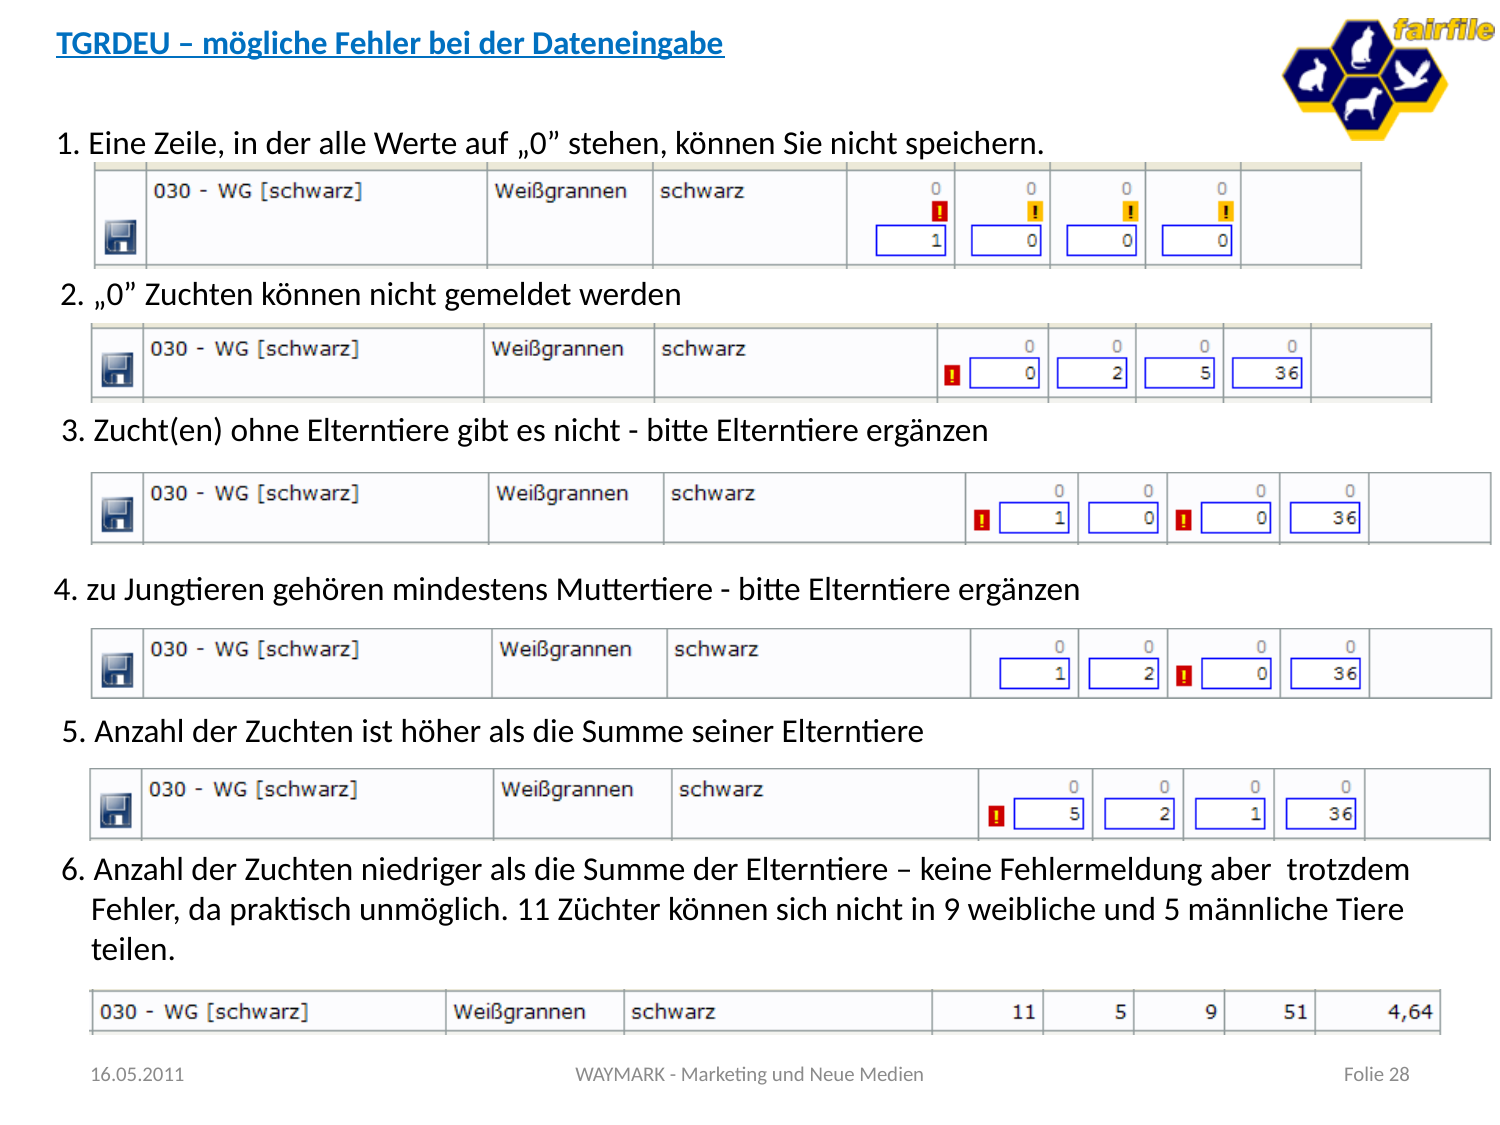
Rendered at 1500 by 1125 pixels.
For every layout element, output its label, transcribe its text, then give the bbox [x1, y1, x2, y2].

picture [88, 323, 1435, 404]
text_box 4. zu Jungtieren gehören mindestens Muttertiere - bitte Elterntiere ergänzen [38, 560, 1244, 615]
list TGRDEU – mögliche Fehler bei der Dateneingabe [41, 13, 1247, 73]
picture [88, 472, 1496, 545]
slide_number Folie 28 [1074, 1043, 1425, 1103]
footer WAYMARK - Marketing und Neue Medien [512, 1043, 988, 1103]
text_box 2. „0” Zuchten können nicht gemeldet werden [45, 264, 698, 320]
picture [88, 627, 1494, 699]
picture [1281, 18, 1495, 141]
text_box 6. Anzahl der Zuchten niedriger als die Summe der Elterntiere – keine Fehlermeldung aber trotzdem Fehler, da praktisch unmöglich. 11 Züchter können sich nicht in 9 weibliche und 5 männliche Tiere teilen. [46, 839, 1459, 974]
picture [89, 989, 1446, 1036]
text_box 5. Anzahl der Zuchten ist höher als die Summe seiner Elterntiere [46, 701, 941, 757]
text_box 1. Eine Zeile, in der alle Werte auf „0” stehen, können Sie nicht speichern. [41, 113, 1164, 169]
text_box 3. Zucht(en) ohne Elterntiere gibt es nicht - bitte Elterntiere ergänzen [46, 400, 1133, 456]
picture [88, 162, 1367, 270]
picture [88, 767, 1491, 841]
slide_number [75, 1042, 425, 1103]
